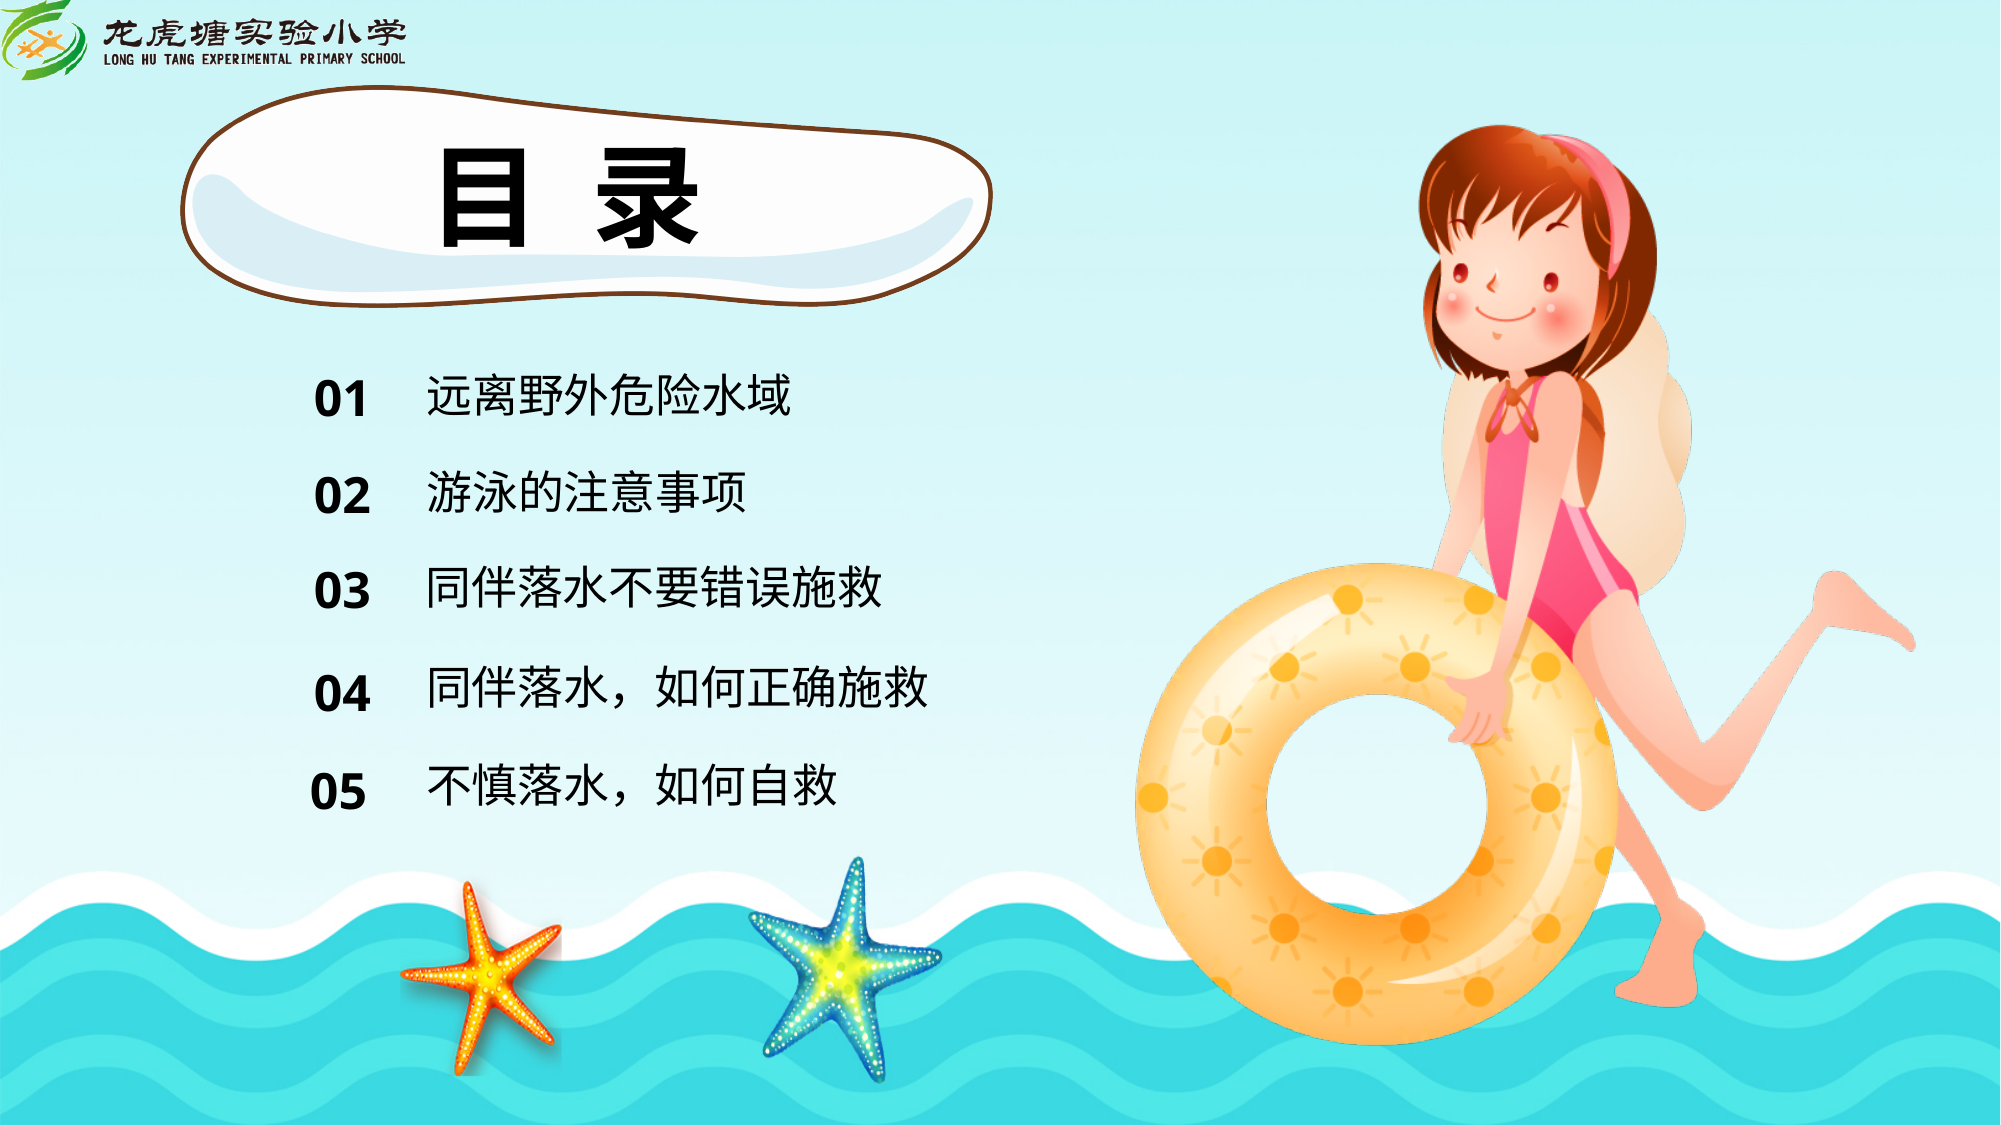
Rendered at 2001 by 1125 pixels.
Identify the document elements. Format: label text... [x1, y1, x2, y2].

picture [0, 0, 2001, 1125]
text_box 01 [299, 359, 386, 434]
text_box 同伴落水不要错误施救 [410, 551, 962, 621]
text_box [180, 85, 993, 308]
text_box [391, 476, 937, 569]
text_box 04 [299, 653, 386, 729]
text_box [391, 673, 937, 773]
text_box [391, 570, 937, 669]
text_box 游泳的注意事项 [412, 456, 865, 527]
text_box 05 [295, 751, 383, 827]
text_box 不慎落水，如何自救 [411, 749, 1017, 819]
text_box 03 [299, 550, 386, 626]
text_box [391, 346, 937, 446]
text_box 02 [299, 456, 386, 532]
text_box 远离野外危险水域 [412, 359, 865, 429]
text_box 同伴落水，如何正确施救 [411, 651, 1016, 722]
